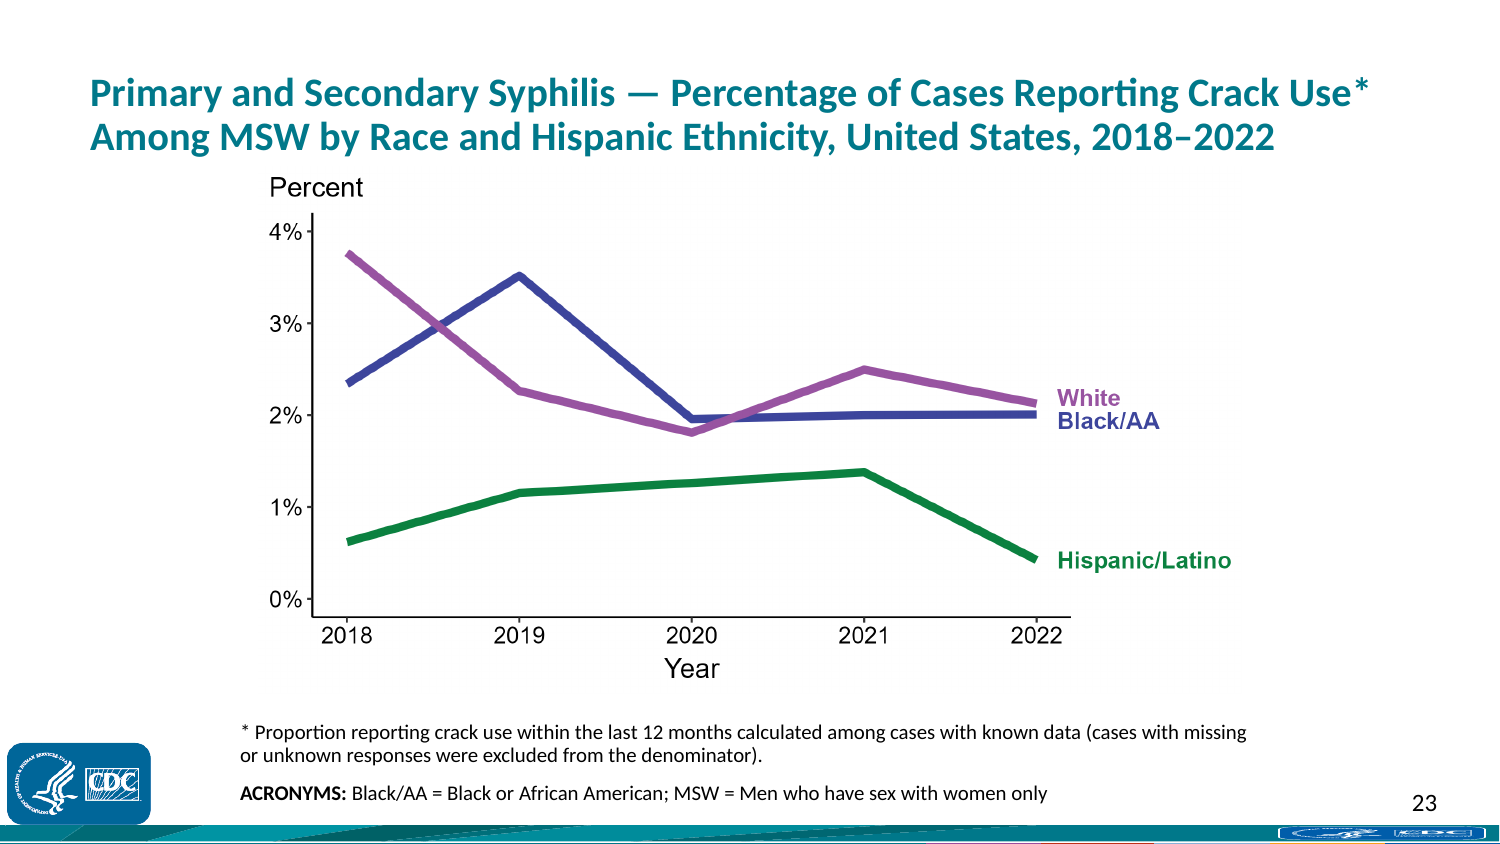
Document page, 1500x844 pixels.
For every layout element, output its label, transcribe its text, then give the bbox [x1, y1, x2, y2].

list * Proportion reporting crack use within the last 12 months calculated among cases with known data (cases with missing or unknown responses were excluded from the denominator). ACRONYMS: Black/AA = Black or African American; MSW = Men who have sex with women only [225, 714, 1275, 820]
picture [5, 741, 152, 826]
title Primary and Secondary Syphilis — Percentage of Cases Reporting Crack Use* Among MSW by Race and Hispanic Ethnicity, United States, 2018–2022 [75, 42, 1425, 167]
picture [258, 166, 1242, 694]
